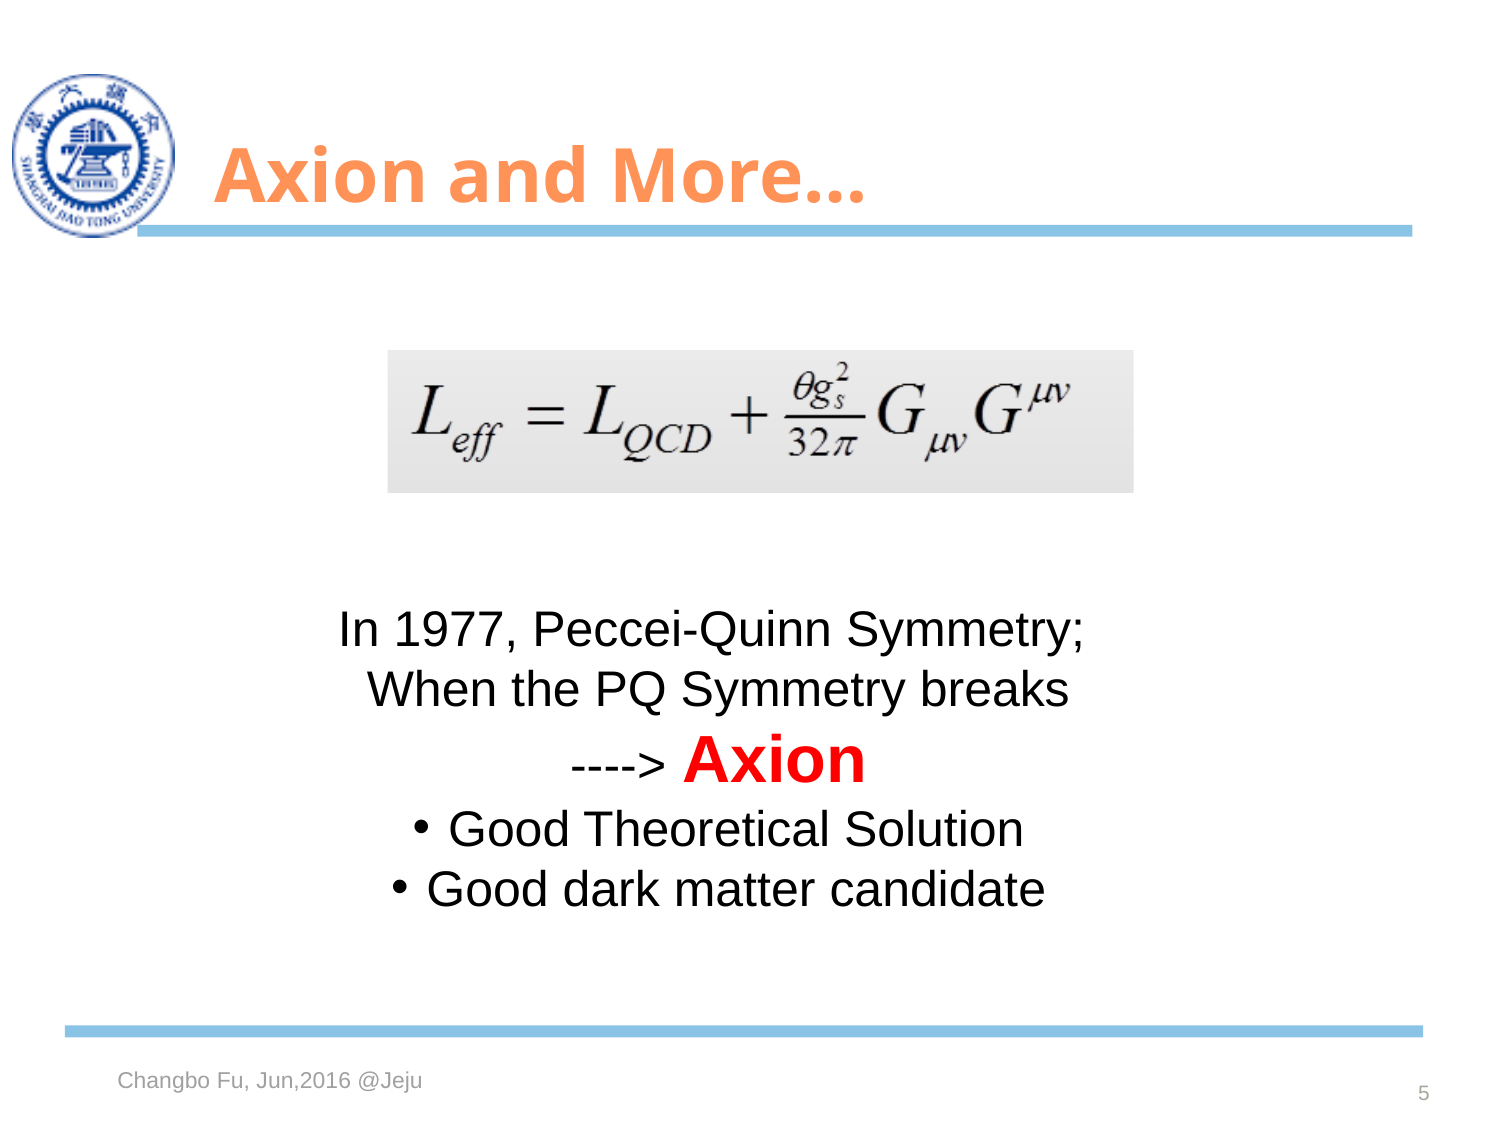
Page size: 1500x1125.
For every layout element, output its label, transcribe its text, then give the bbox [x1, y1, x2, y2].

title Axion and More… [200, 62, 1418, 225]
picture [387, 349, 1134, 493]
picture [12, 74, 175, 238]
slide_number 5 [1369, 1052, 1445, 1113]
text_box In 1977, Peccei-Quinn Symmetry; When the PQ Symmetry breaks ----> Axion Good Theoretical Solution Good dark matter candidate [274, 588, 1163, 984]
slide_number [62, 1062, 438, 1100]
